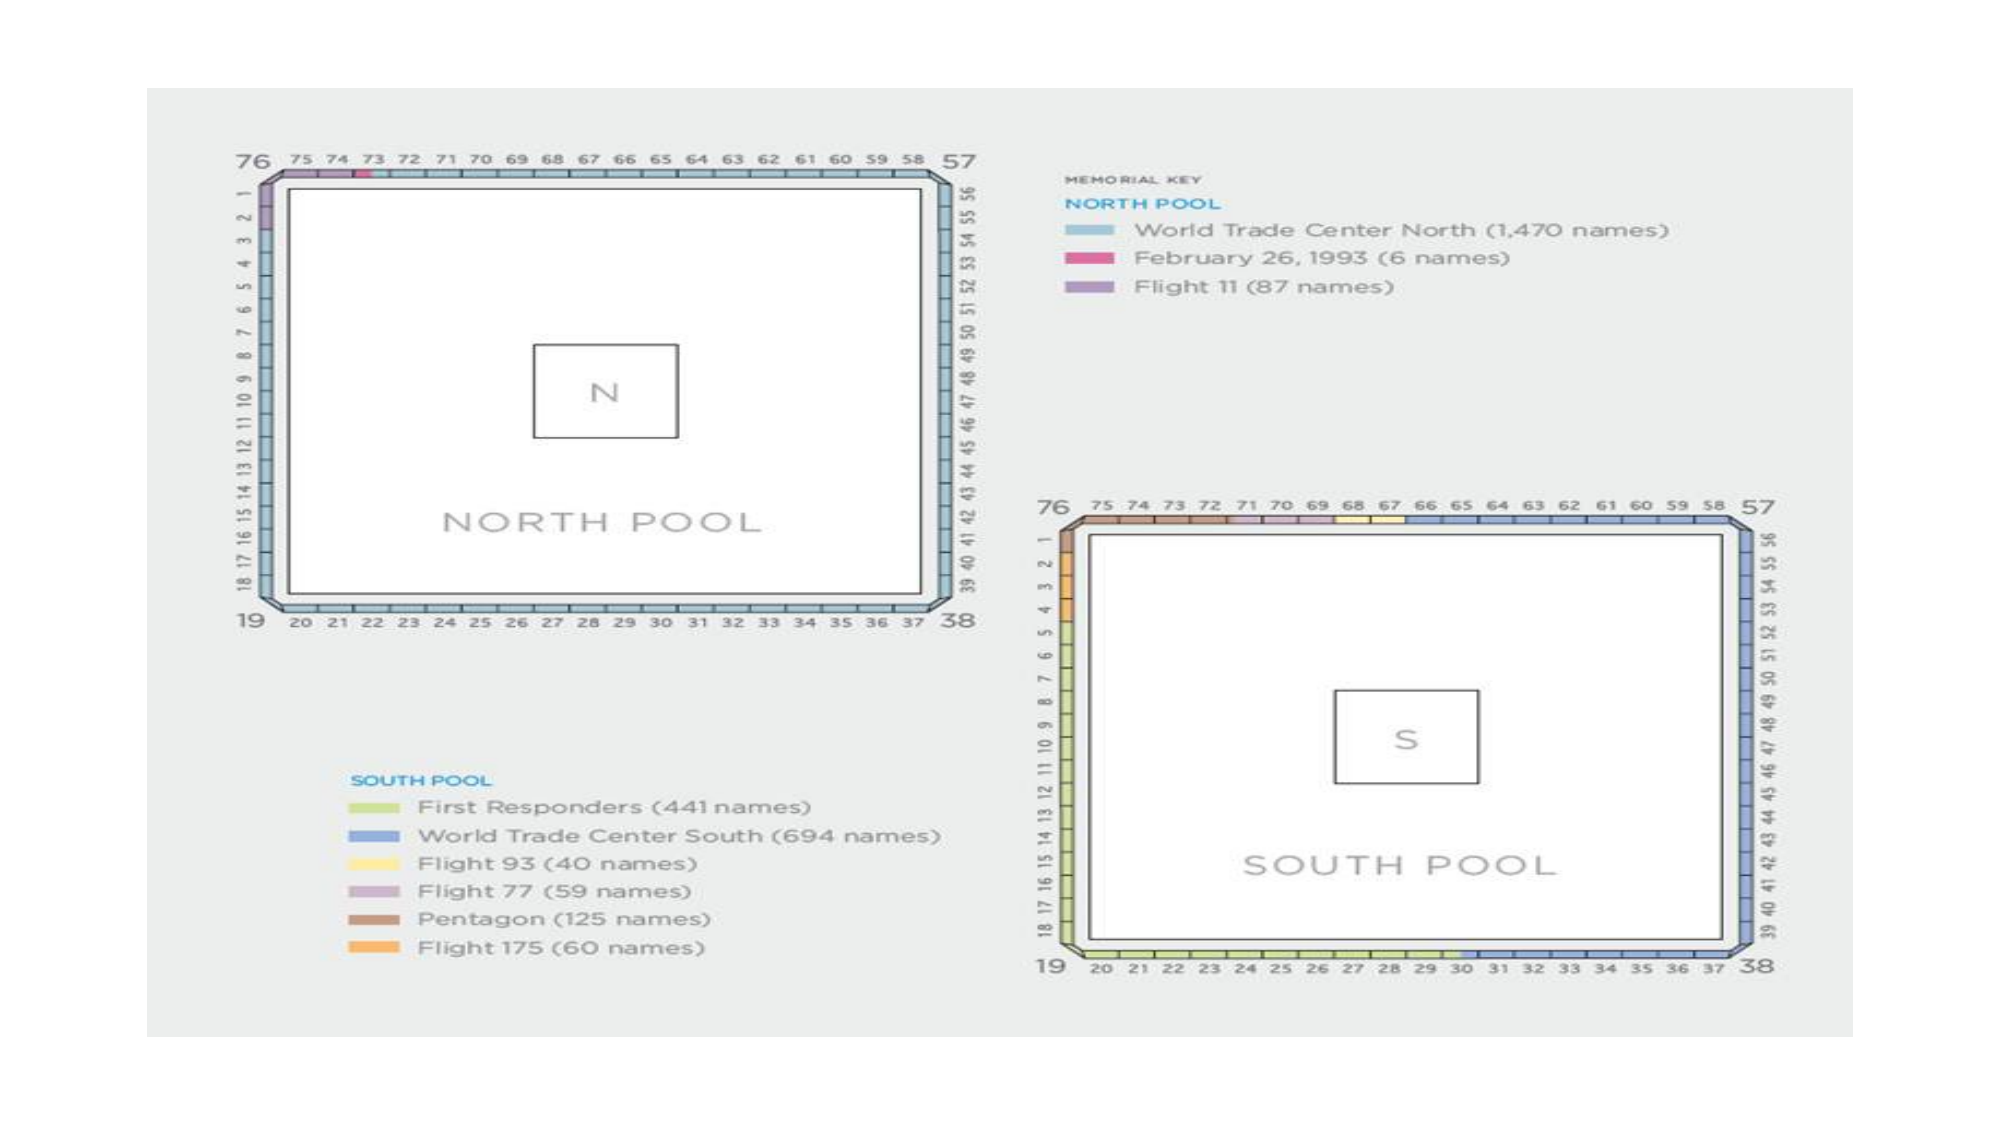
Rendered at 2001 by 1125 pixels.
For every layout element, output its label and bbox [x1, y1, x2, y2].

list [147, 88, 1853, 1037]
